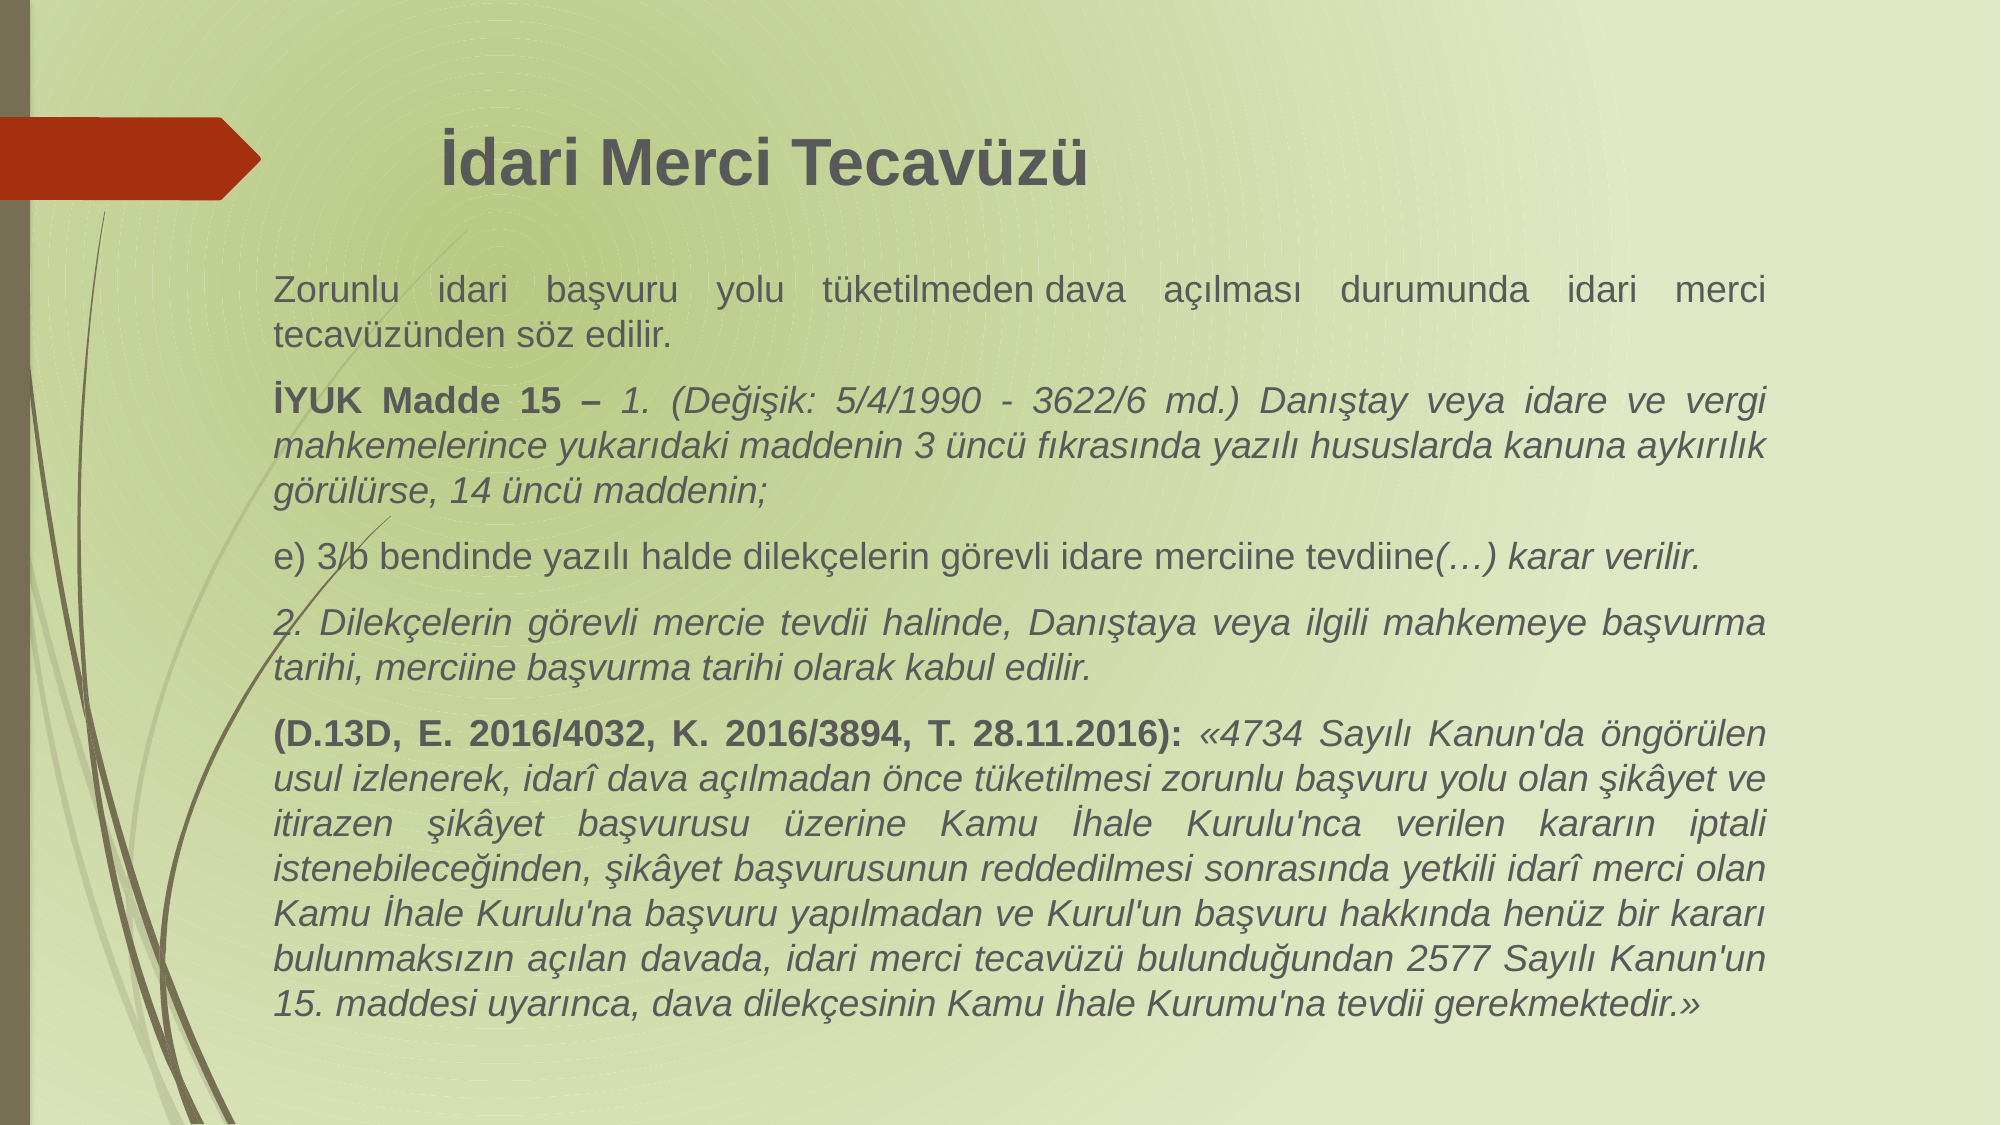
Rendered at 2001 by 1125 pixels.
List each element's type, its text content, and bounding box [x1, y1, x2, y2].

list Zorunlu idari başvuru yolu tüketilmeden dava açılması durumunda idari merci tecavüzünden söz edilir. İYUK Madde 15 – 1. (Değişik: 5/4/1990 - 3622/6 md.) Danıştay veya idare ve vergi mahkemelerince yukarıdaki maddenin 3 üncü fıkrasında yazılı hususlarda kanuna aykırılık görülürse, 14 üncü maddenin; e) 3/b bendinde yazılı halde dilekçelerin görevli idare merciine tevdiine(…) karar verilir. 2. Dilekçelerin görevli mercie tevdii halinde, Danıştaya veya ilgili mahkemeye başvurma tarihi, merciine başvurma tarihi olarak kabul edilir. (D.13D, E. 2016/4032, K. 2016/3894, T. 28.11.2016): «4734 Sayılı Kanun'da öngörülen usul izlenerek, idarî dava açılmadan önce tüketilmesi zorunlu başvuru yolu olan şikâyet ve itirazen şikâyet başvurusu üzerine Kamu İhale Kurulu'nca verilen kararın iptali istenebileceğinden, şikâyet başvurusunun reddedilmesi sonrasında yetkili idarî merci olan Kamu İhale Kurulu'na başvuru yapılmadan ve Kurul'un başvuru hakkında henüz bir kararı bulunmaksızın açılan davada, idari merci tecavüzü bulunduğundan 2577 Sayılı Kanun'un 15. maddesi uyarınca, dava dilekçesinin Kamu İhale Kurumu'na tevdii gerekmektedir.» [258, 257, 1782, 1053]
title İdari Merci Tecavüzü [425, 111, 1888, 322]
